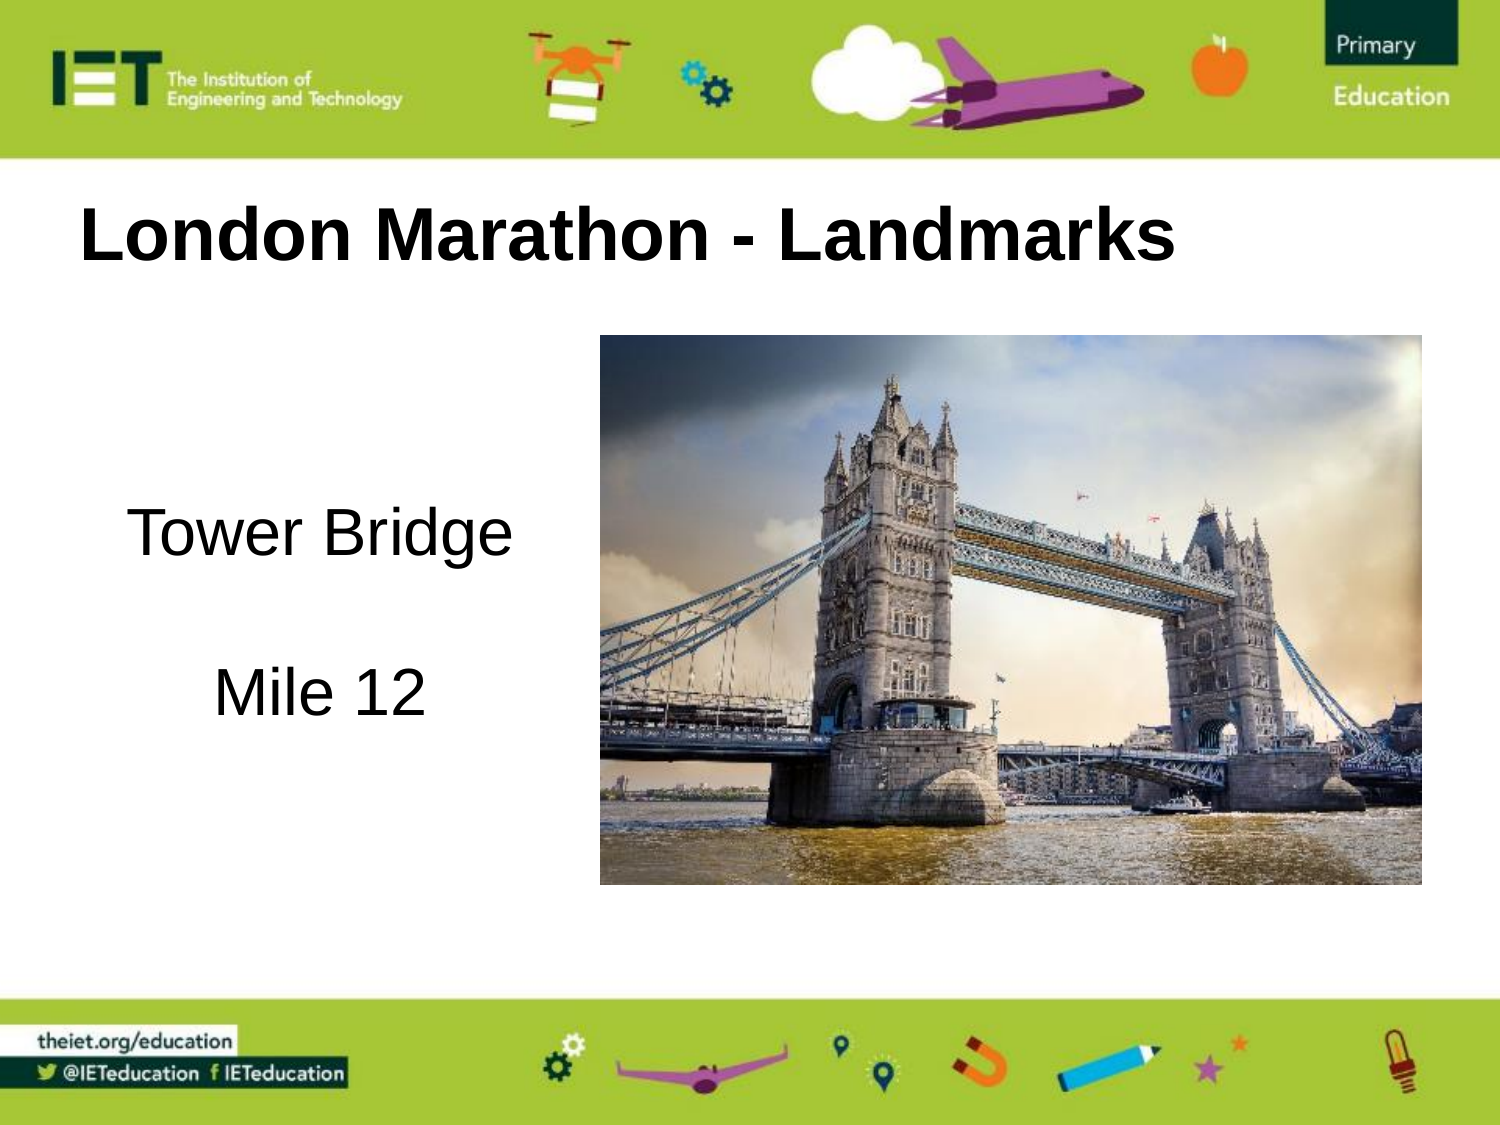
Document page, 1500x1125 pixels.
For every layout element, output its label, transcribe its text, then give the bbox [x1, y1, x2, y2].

text_box Tower Bridge Mile 12 [92, 481, 549, 737]
text_box London Marathon - Landmarks [64, 177, 1267, 283]
picture [0, 0, 1500, 1125]
text_box [0, 171, 1484, 306]
